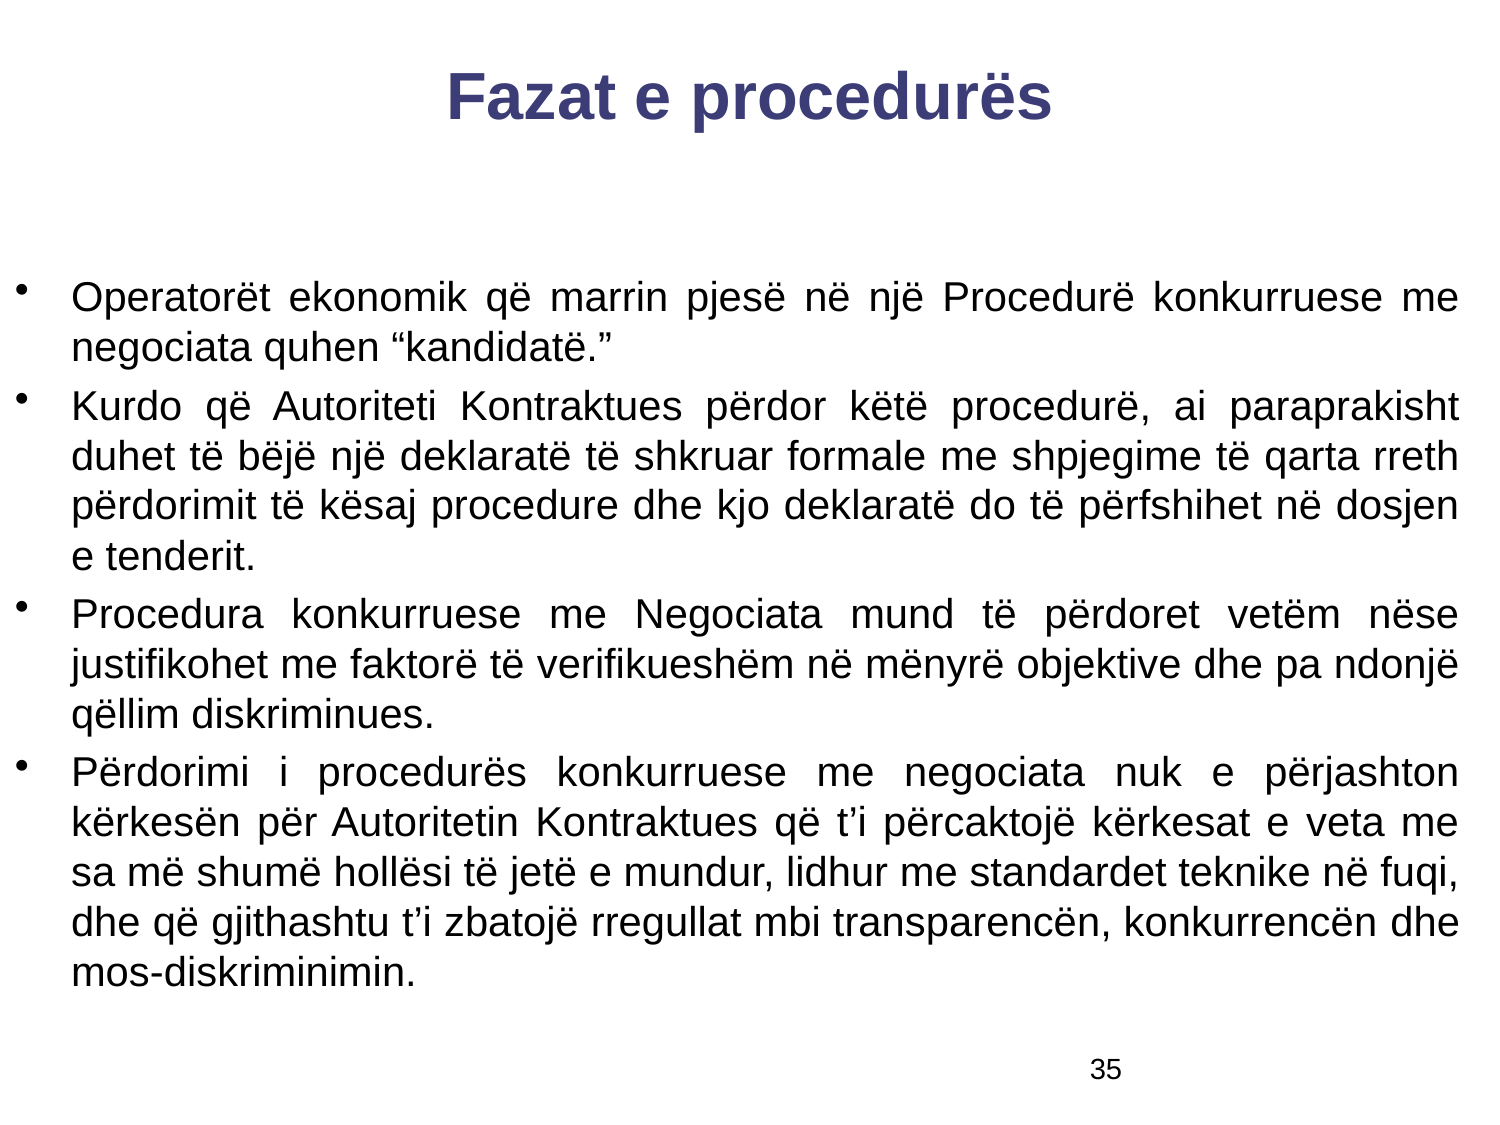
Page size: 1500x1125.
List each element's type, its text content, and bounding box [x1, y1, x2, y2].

title Fazat e procedurës [75, 45, 1425, 233]
list Operatorët ekonomik që marrin pjesë në një Procedurë konkurruese me negociata quhen “kandidatë.” Kurdo që Autoriteti Kontraktues përdor këtë procedurë, ai paraprakisht duhet të bëjë një deklaratë të shkruar formale me shpjegime të qarta rreth përdorimit të kësaj procedure dhe kjo deklaratë do të përfshihet në dosjen e tenderit. Procedura konkurruese me Negociata mund të përdoret vetëm nëse justifikohet me faktorë të verifikueshëm në mënyrë objektive dhe pa ndonjë qëllim diskriminues. Përdorimi i procedurës konkurruese me negociata nuk e përjashton kërkesën për Autoritetin Kontraktues që t’i përcaktojë kërkesat e veta me sa më shumë hollësi të jetë e mundur, lidhur me standardet teknike në fuqi, dhe që gjithashtu t’i zbatojë rregullat mbi transparencën, konkurrencën dhe mos-diskriminimin. [0, 262, 1475, 1125]
slide_number 35 [1074, 1042, 1425, 1103]
